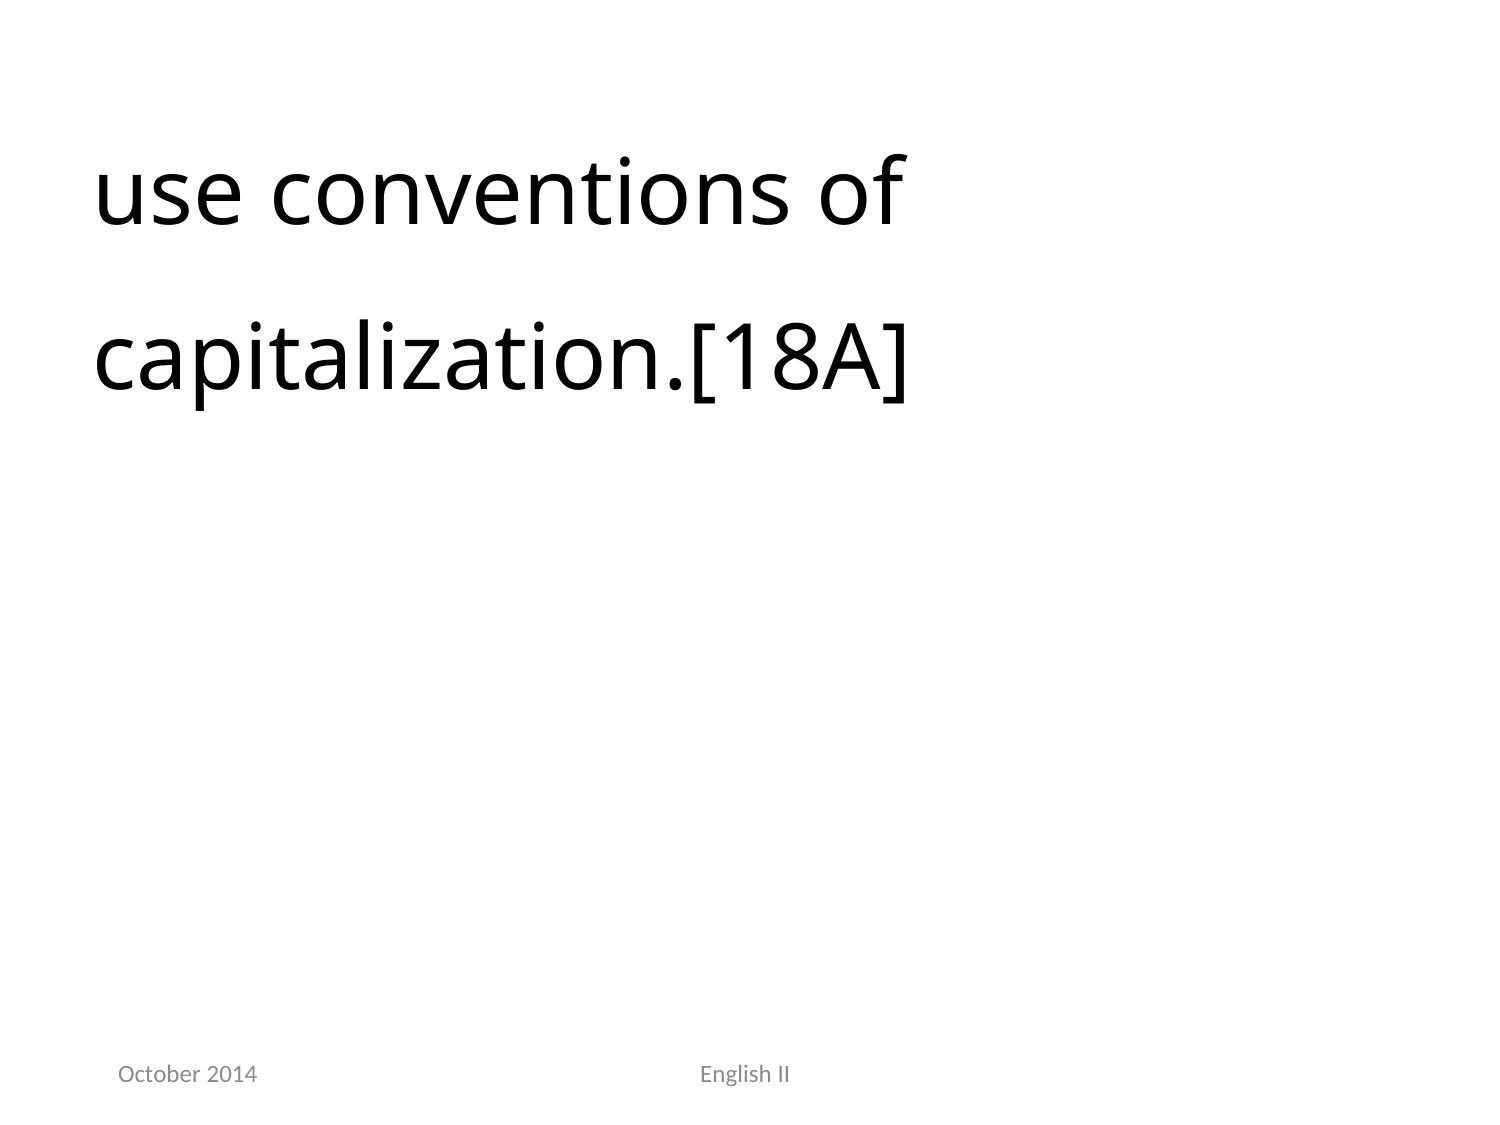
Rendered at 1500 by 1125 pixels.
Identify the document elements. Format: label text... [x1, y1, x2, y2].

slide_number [103, 1042, 441, 1103]
footer English II [492, 1042, 999, 1103]
subtitle use conventions of capitalization.[18A] [78, 70, 1429, 1014]
